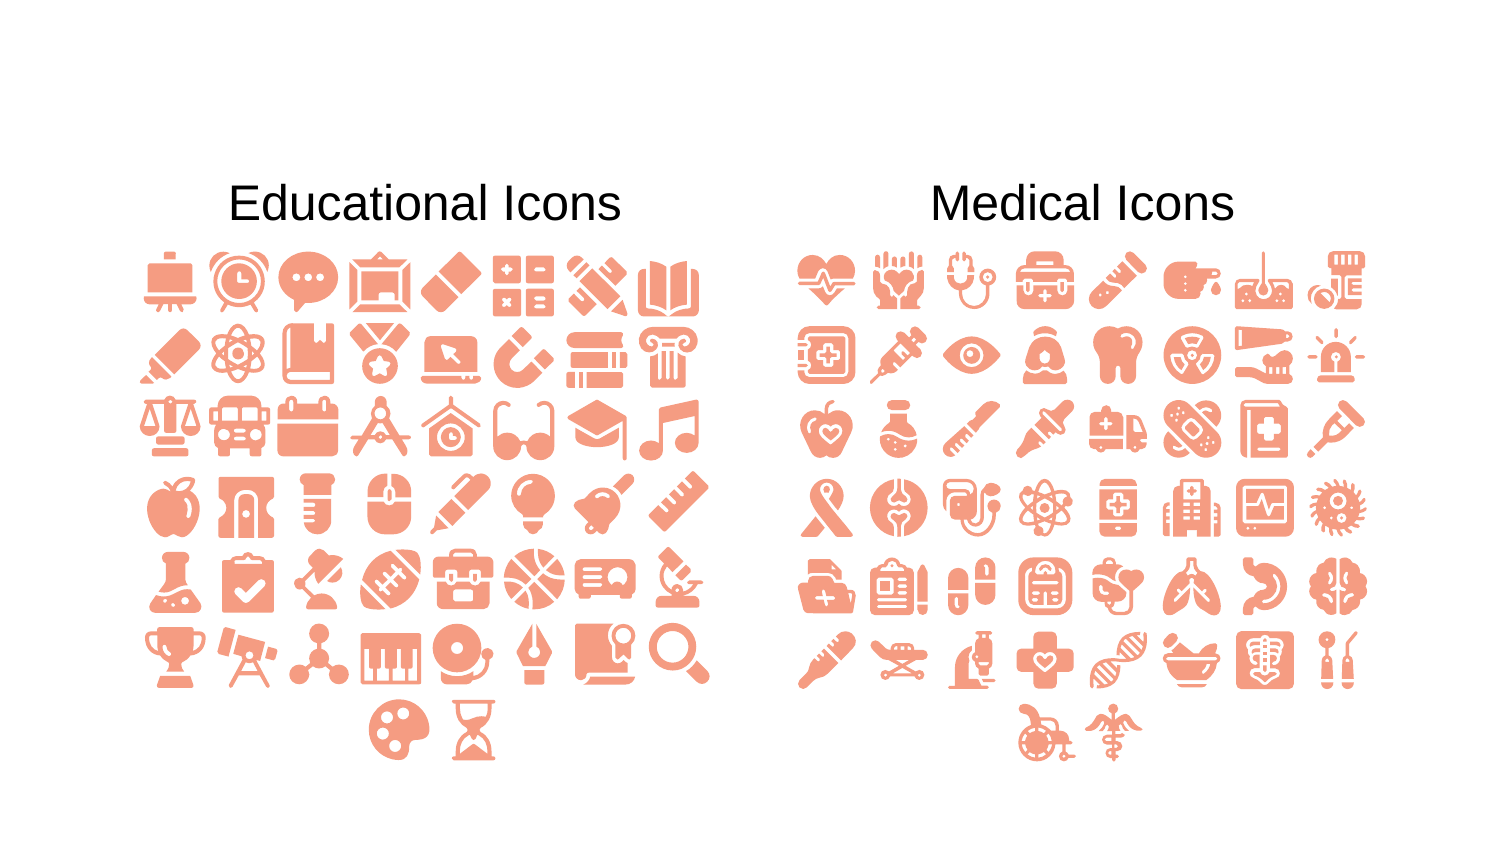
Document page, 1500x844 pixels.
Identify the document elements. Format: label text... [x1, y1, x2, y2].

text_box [138, 328, 202, 385]
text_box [491, 326, 555, 389]
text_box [293, 548, 344, 610]
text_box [492, 255, 555, 317]
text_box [432, 548, 494, 610]
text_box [143, 251, 197, 313]
text_box [639, 399, 699, 461]
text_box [872, 250, 925, 310]
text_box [947, 557, 996, 616]
text_box [147, 476, 200, 538]
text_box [1099, 478, 1138, 537]
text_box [1306, 399, 1366, 459]
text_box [139, 395, 201, 457]
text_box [1088, 251, 1148, 310]
text_box [360, 633, 422, 685]
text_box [515, 623, 553, 685]
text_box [349, 322, 411, 384]
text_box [797, 558, 857, 614]
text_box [565, 255, 629, 317]
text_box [869, 557, 928, 616]
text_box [800, 478, 854, 537]
text_box [1089, 631, 1147, 689]
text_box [1015, 399, 1075, 459]
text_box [1022, 325, 1068, 385]
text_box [572, 473, 636, 535]
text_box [1092, 557, 1145, 616]
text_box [218, 476, 275, 539]
text_box [1240, 399, 1288, 458]
text_box [451, 699, 496, 761]
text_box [637, 260, 699, 317]
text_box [1234, 326, 1294, 385]
text_box [942, 478, 1001, 537]
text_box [1163, 325, 1222, 385]
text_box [209, 323, 269, 384]
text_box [942, 336, 1002, 375]
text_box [1088, 405, 1147, 453]
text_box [420, 251, 482, 313]
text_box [797, 631, 857, 690]
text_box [655, 546, 704, 608]
text_box [222, 552, 274, 613]
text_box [1018, 557, 1073, 616]
text_box [1162, 557, 1221, 616]
text_box [1018, 703, 1077, 762]
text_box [432, 623, 494, 685]
text_box [350, 395, 411, 457]
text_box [367, 473, 412, 535]
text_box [1162, 478, 1221, 537]
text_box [1234, 250, 1294, 310]
text_box [870, 326, 928, 384]
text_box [1306, 327, 1366, 383]
text_box [368, 699, 430, 761]
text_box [574, 623, 636, 685]
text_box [420, 335, 482, 384]
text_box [797, 254, 856, 306]
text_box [203, 251, 275, 313]
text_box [574, 558, 636, 599]
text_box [638, 326, 699, 388]
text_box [428, 473, 495, 535]
text_box [282, 323, 335, 385]
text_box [1015, 250, 1075, 310]
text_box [947, 630, 996, 690]
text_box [1308, 557, 1368, 616]
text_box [1016, 631, 1075, 689]
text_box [510, 473, 556, 535]
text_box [1308, 478, 1368, 537]
text_box [1093, 326, 1143, 384]
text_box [277, 395, 339, 457]
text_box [566, 332, 628, 389]
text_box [144, 626, 206, 689]
text_box [209, 395, 271, 457]
text_box [870, 640, 928, 680]
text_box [147, 551, 204, 613]
text_box [493, 400, 555, 461]
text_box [648, 622, 711, 685]
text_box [566, 399, 627, 461]
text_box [503, 548, 566, 610]
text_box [1235, 630, 1295, 690]
text_box [648, 471, 709, 532]
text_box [1161, 399, 1224, 459]
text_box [869, 478, 928, 538]
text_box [796, 399, 857, 459]
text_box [420, 395, 482, 457]
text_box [1318, 631, 1359, 690]
text_box [280, 251, 339, 313]
text_box [1242, 557, 1288, 616]
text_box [349, 251, 411, 313]
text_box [946, 251, 997, 310]
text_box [1163, 261, 1222, 300]
title Educational Icons [139, 155, 711, 235]
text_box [879, 399, 918, 459]
title Medical Icons [797, 155, 1369, 235]
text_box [1235, 478, 1295, 537]
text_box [1306, 250, 1366, 310]
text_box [217, 626, 278, 689]
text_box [299, 473, 336, 535]
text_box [1162, 632, 1221, 688]
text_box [942, 400, 1001, 458]
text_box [797, 325, 856, 385]
text_box [289, 623, 349, 685]
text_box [1016, 478, 1074, 537]
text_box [359, 549, 422, 610]
text_box [1084, 703, 1143, 762]
